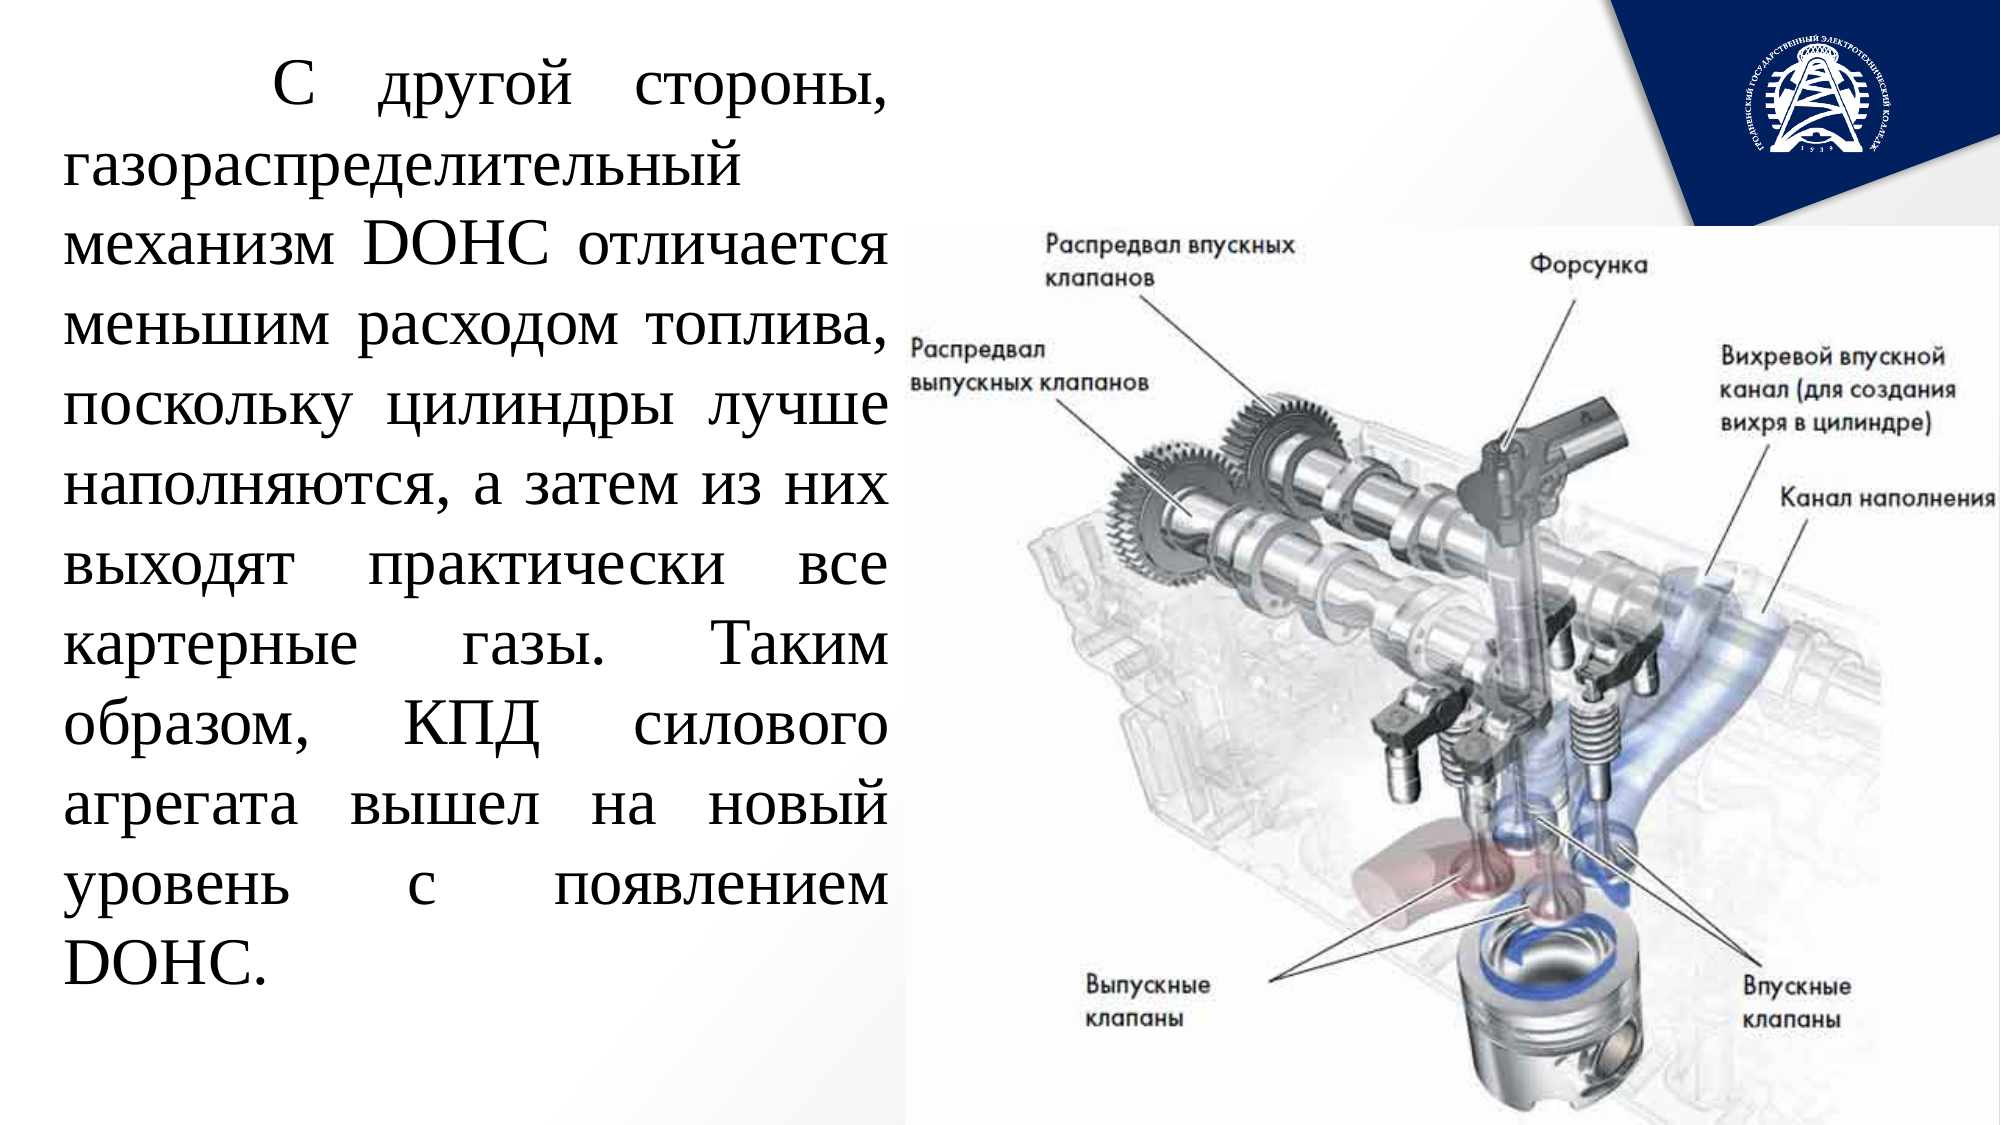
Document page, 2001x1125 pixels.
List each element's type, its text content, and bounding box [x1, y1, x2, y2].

text_box С другой стороны, газораспределительный механизм DOHC отличается меньшим расходом топлива, поскольку цилиндры лучше наполняются, а затем из них выходят практически все картерные газы. Таким образом, КПД силового агрегата вышел на новый уровень с появлением DOHC. [48, 30, 906, 1006]
picture [1708, 0, 1900, 161]
picture [904, 226, 2000, 1125]
text_box [1608, 0, 2000, 224]
